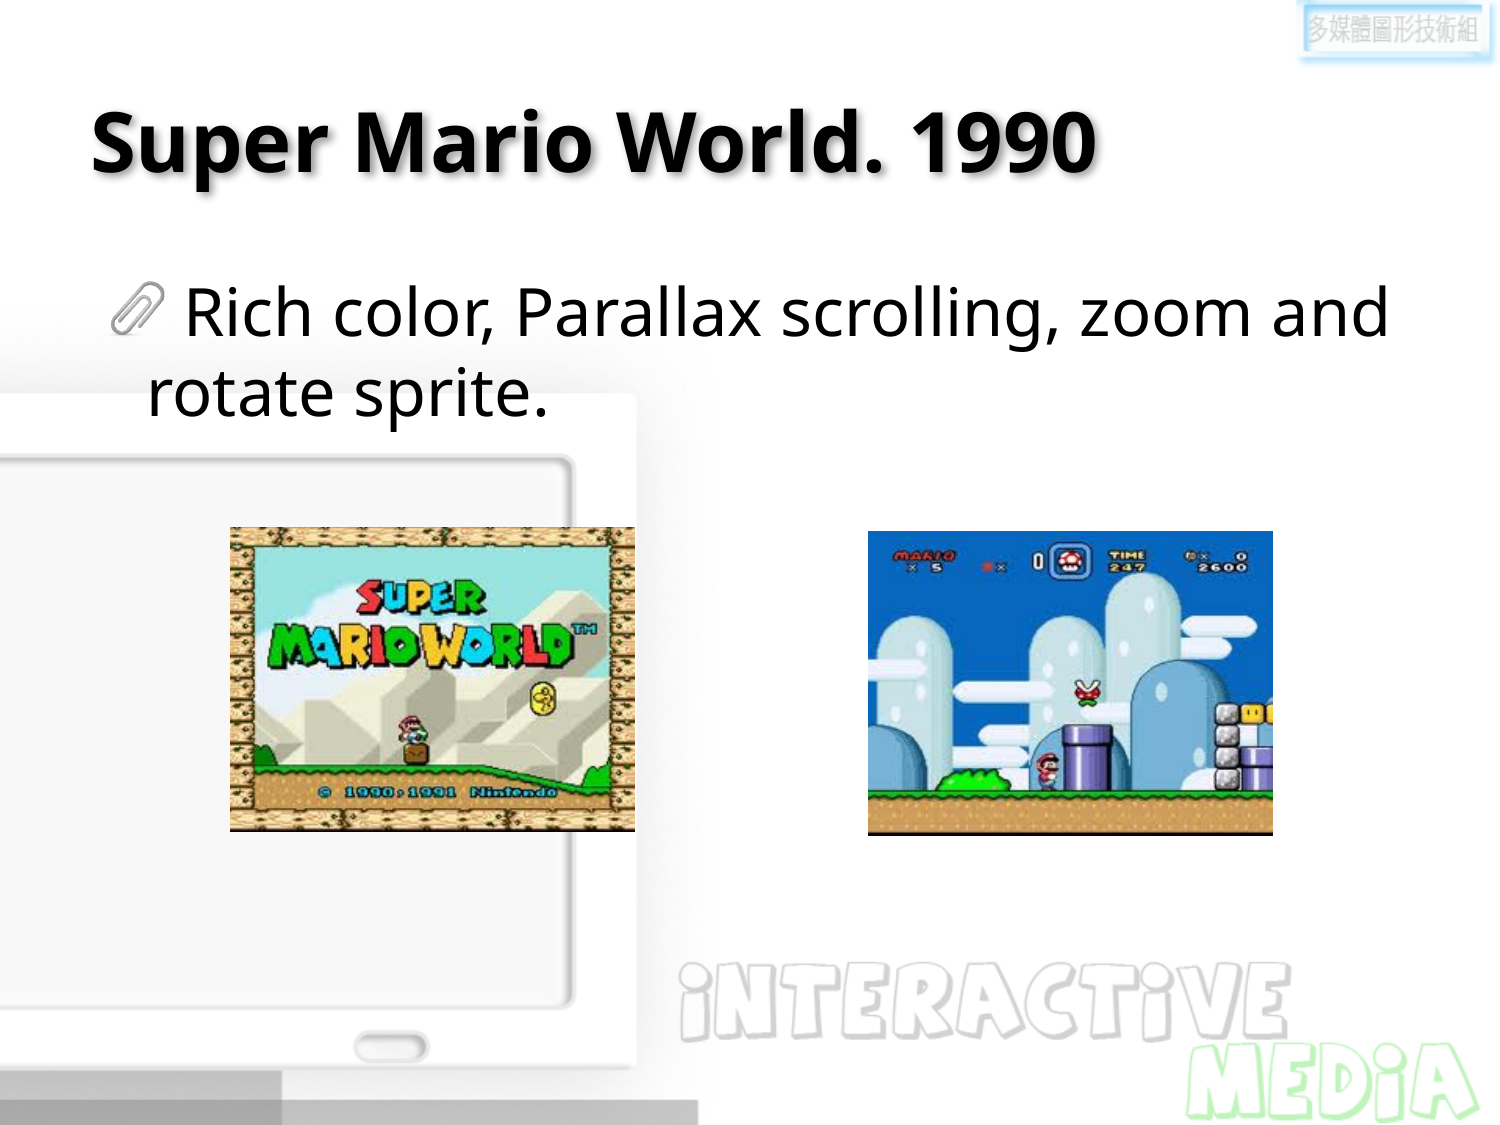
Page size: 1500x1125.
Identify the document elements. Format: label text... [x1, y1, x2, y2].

picture [0, 0, 1500, 1125]
title Super Mario World. 1990 [75, 45, 1152, 233]
list Rich color, Parallax scrolling, zoom and rotate sprite. [75, 262, 1425, 1005]
